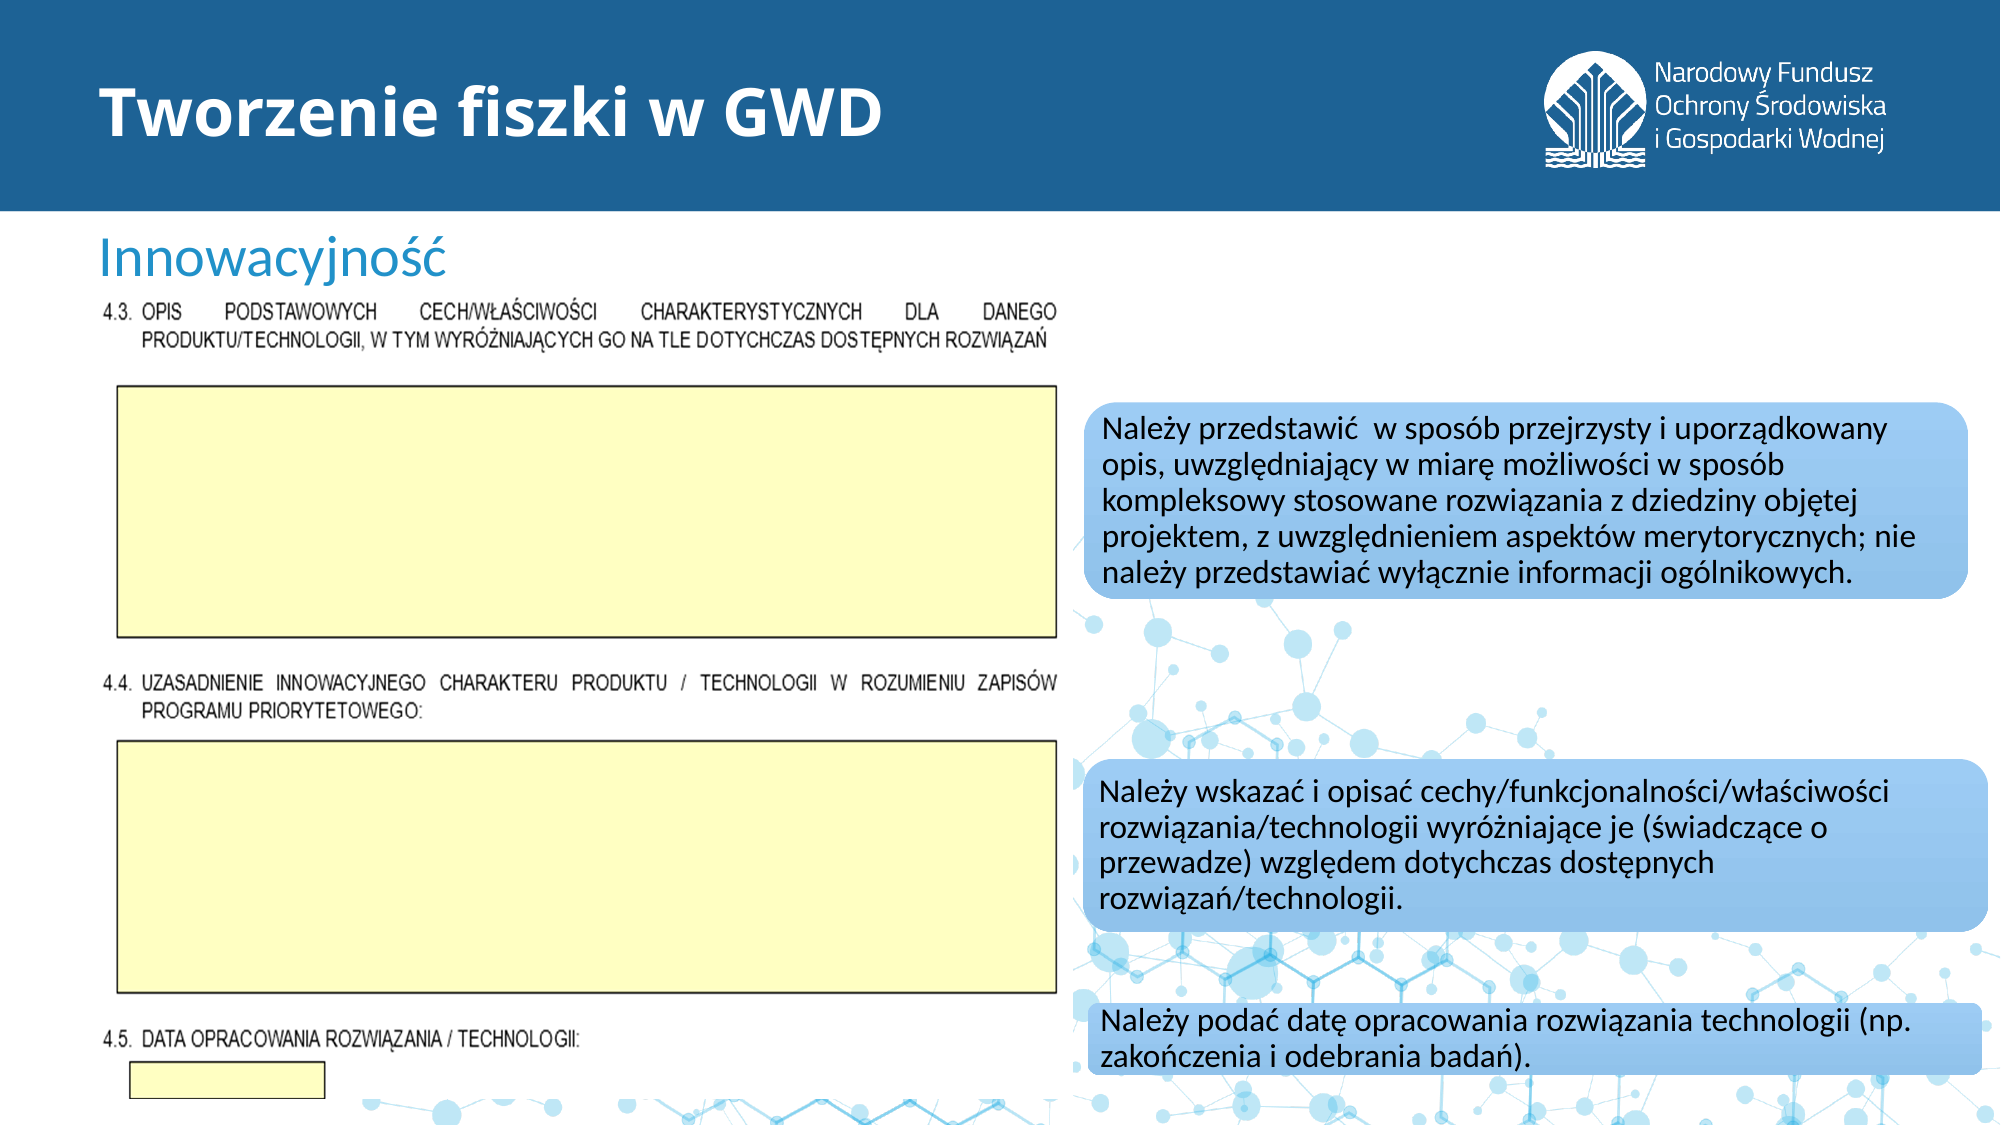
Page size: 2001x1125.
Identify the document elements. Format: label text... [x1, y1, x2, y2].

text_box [1083, 759, 1989, 932]
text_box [1087, 1002, 1983, 1075]
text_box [1083, 402, 1969, 599]
picture [1863, 51, 1886, 168]
title Tworzenie fiszki w GWD [83, 17, 1863, 211]
list Innowacyjność [83, 211, 1989, 1014]
picture [89, 296, 2001, 1125]
